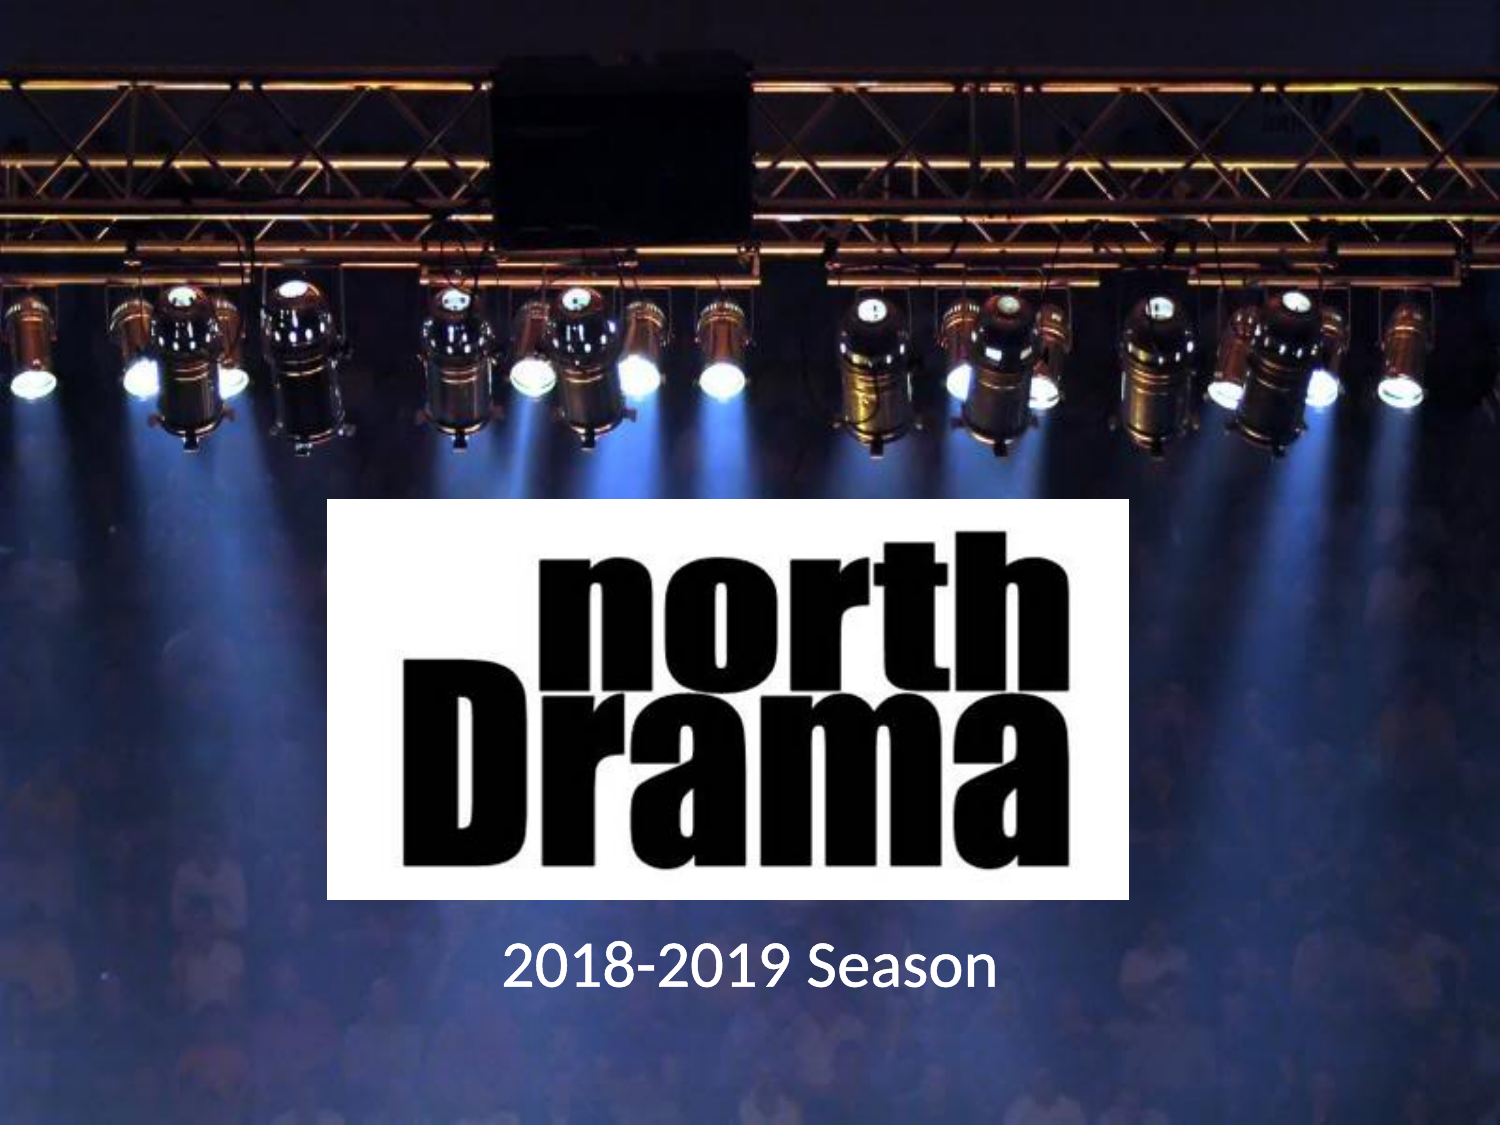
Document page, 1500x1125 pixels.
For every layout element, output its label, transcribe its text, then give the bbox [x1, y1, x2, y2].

picture [0, 0, 1500, 1125]
subtitle 2018-2019 Season [225, 912, 1275, 1038]
